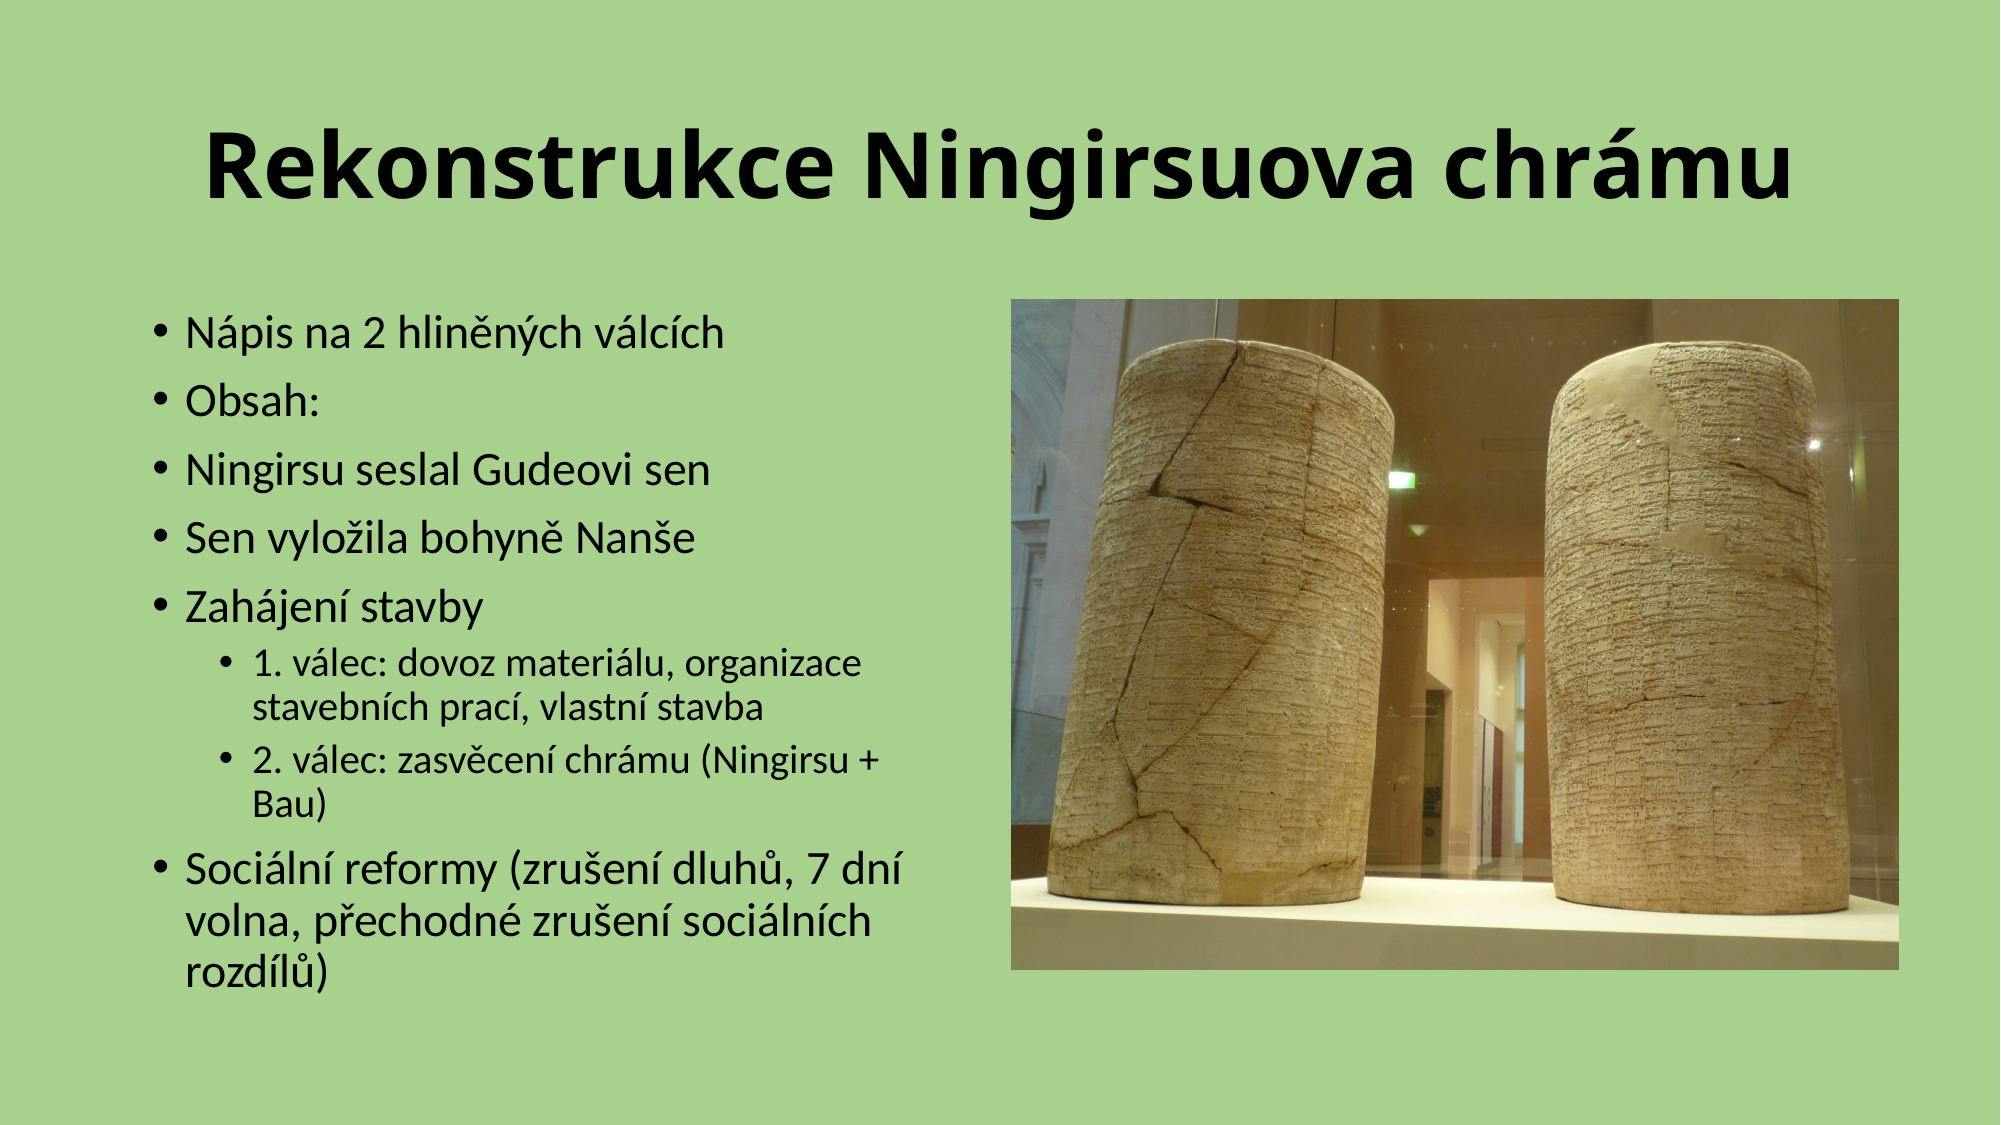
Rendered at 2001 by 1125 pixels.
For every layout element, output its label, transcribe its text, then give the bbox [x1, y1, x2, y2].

title Rekonstrukce Ningirsuova chrámu [137, 59, 1863, 278]
list Nápis na 2 hliněných válcích Obsah: Ningirsu seslal Gudeovi sen Sen vyložila bohyně Nanše Zahájení stavby 1. válec: dovoz materiálu, organizace stavebních prací, vlastní stavba 2. válec: zasvěcení chrámu (Ningirsu + Bau) Sociální reformy (zrušení dluhů, 7 dní volna, přechodné zrušení sociálních rozdílů) [137, 299, 954, 1014]
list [1011, 299, 1899, 970]
